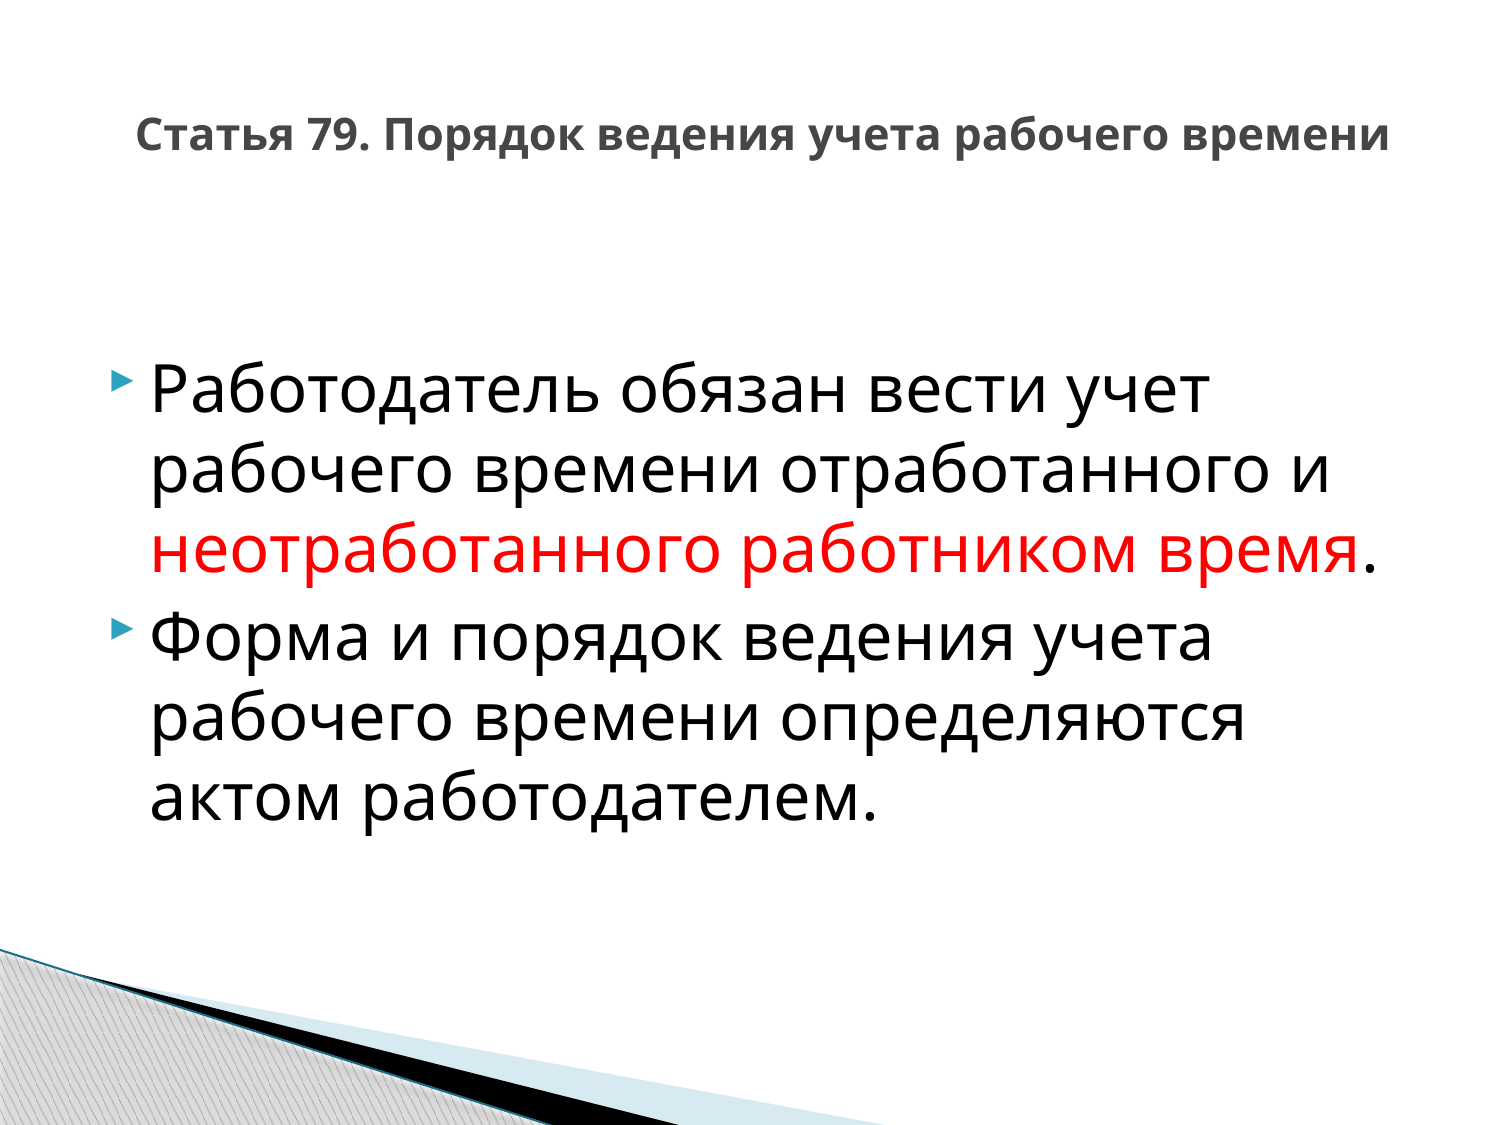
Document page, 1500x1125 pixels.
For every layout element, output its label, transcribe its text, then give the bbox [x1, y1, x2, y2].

list Работодатель обязан вести учет рабочего времени отработанного и неотработанного работником время. Форма и порядок ведения учета рабочего времени определяются актом работодателем. [75, 338, 1425, 986]
title Статья 79. Порядок ведения учета рабочего времени [88, 42, 1439, 231]
